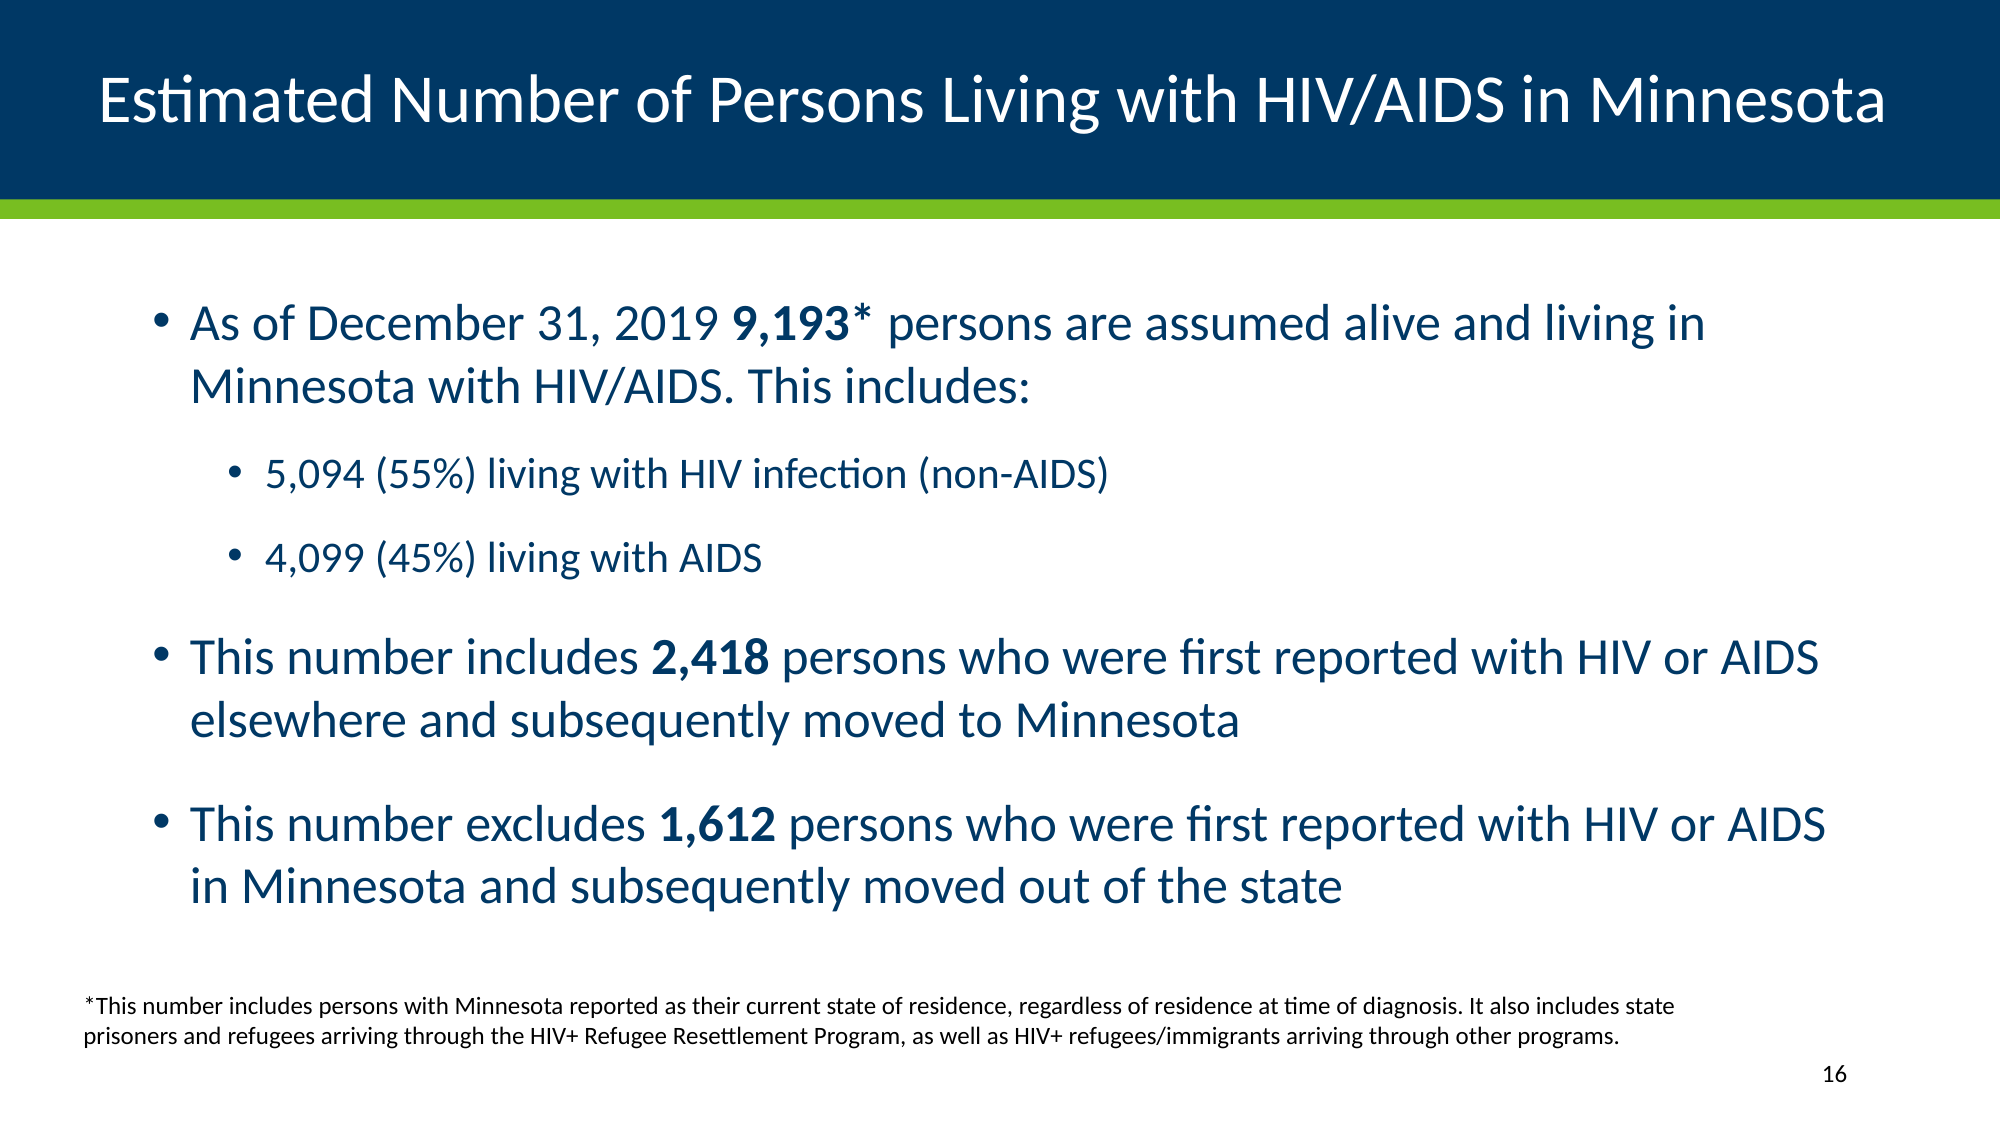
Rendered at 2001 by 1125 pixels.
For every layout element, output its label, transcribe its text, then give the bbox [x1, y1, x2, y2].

list As of December 31, 2019 9,193* persons are assumed alive and living in Minnesota with HIV/AIDS. This includes: 5,094 (55%) living with HIV infection (non-AIDS) 4,099 (45%) living with AIDS This number includes 2,418 persons who were first reported with HIV or AIDS elsewhere and subsequently moved to Minnesota This number excludes 1,612 persons who were first reported with HIV or AIDS in Minnesota and subsequently moved out of the state [137, 281, 1863, 937]
slide_number 16 [1622, 1042, 1863, 1103]
title Estimated Number of Persons Living with HIV/AIDS in Minnesota [68, 24, 1905, 175]
footer *This number includes persons with Minnesota reported as their current state of residence, regardless of residence at time of diagnosis. It also includes state prisoners and refugees arriving through the HIV+ Refugee Resettlement Program, as well as HIV+ refugees/immigrants arriving through other programs. [68, 955, 1794, 1085]
